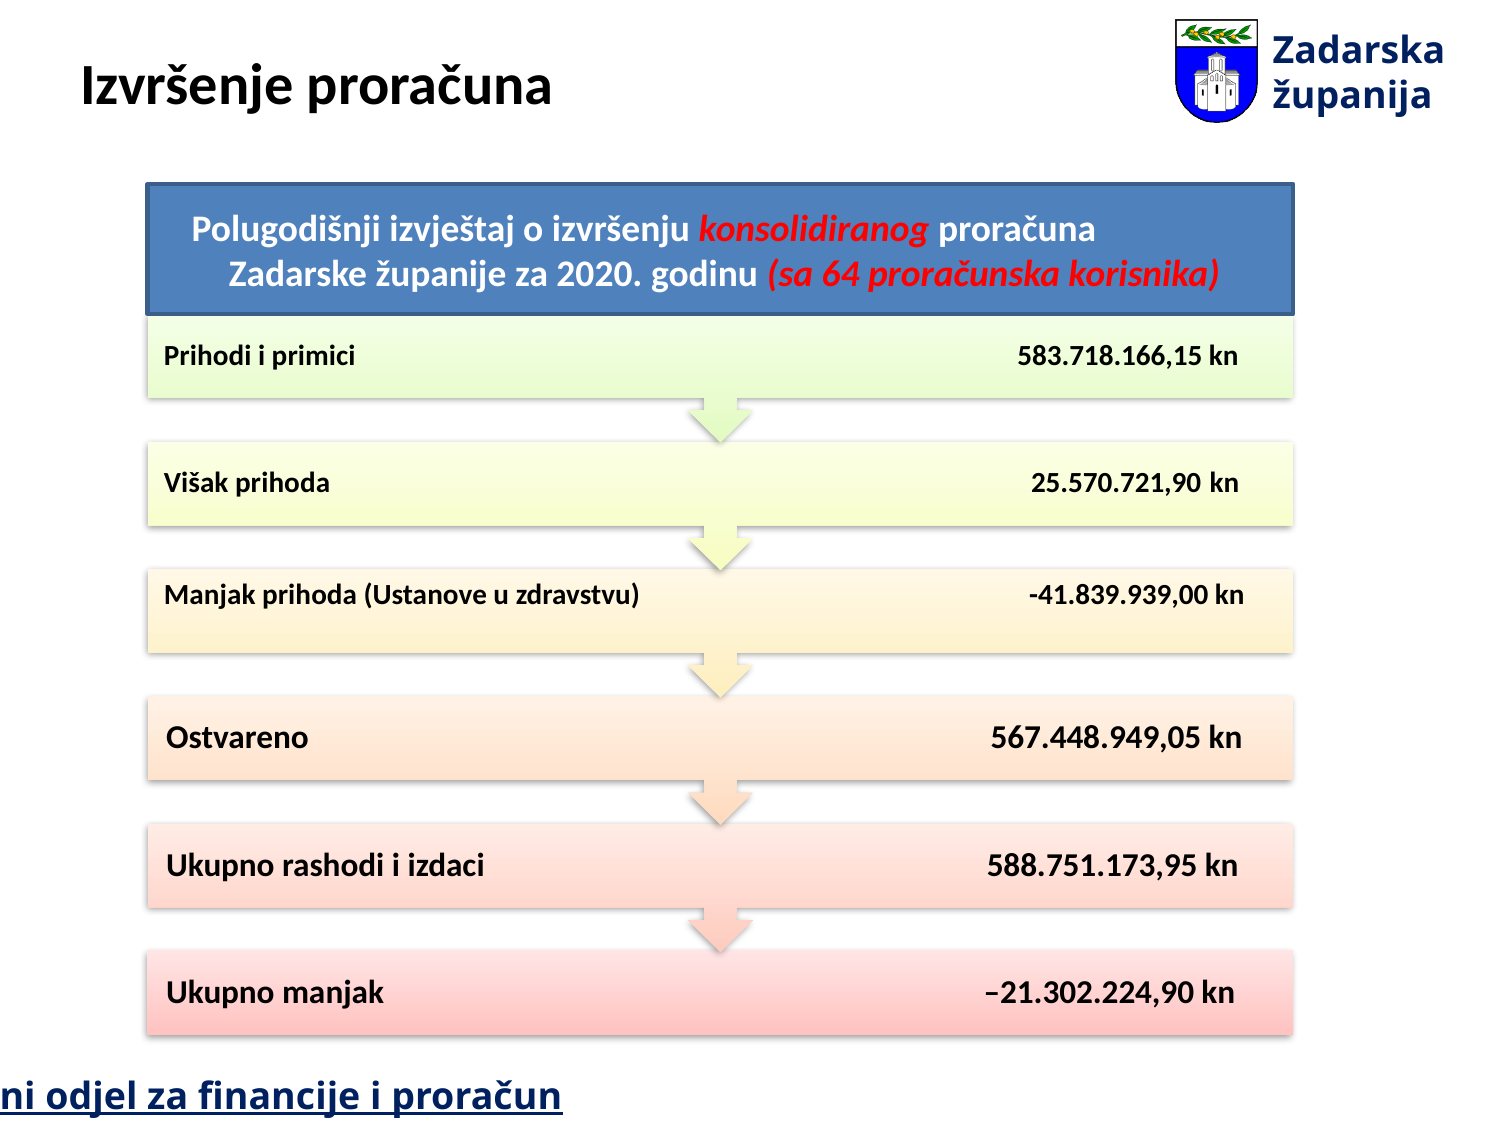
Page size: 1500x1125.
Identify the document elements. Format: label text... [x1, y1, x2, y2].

text_box Polugodišnji izvještaj o izvršenju konsolidiranog proračuna Zadarske županije za 2020. godinu (sa 64 proračunska korisnika) [145, 182, 1295, 314]
text_box Upravni odjel za financije i proračun [0, 1064, 578, 1125]
picture [1174, 18, 1259, 124]
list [147, 313, 1294, 1036]
text_box Zadarska županija [1259, 19, 1483, 124]
title Izvršenje proračuna [64, 0, 1415, 176]
